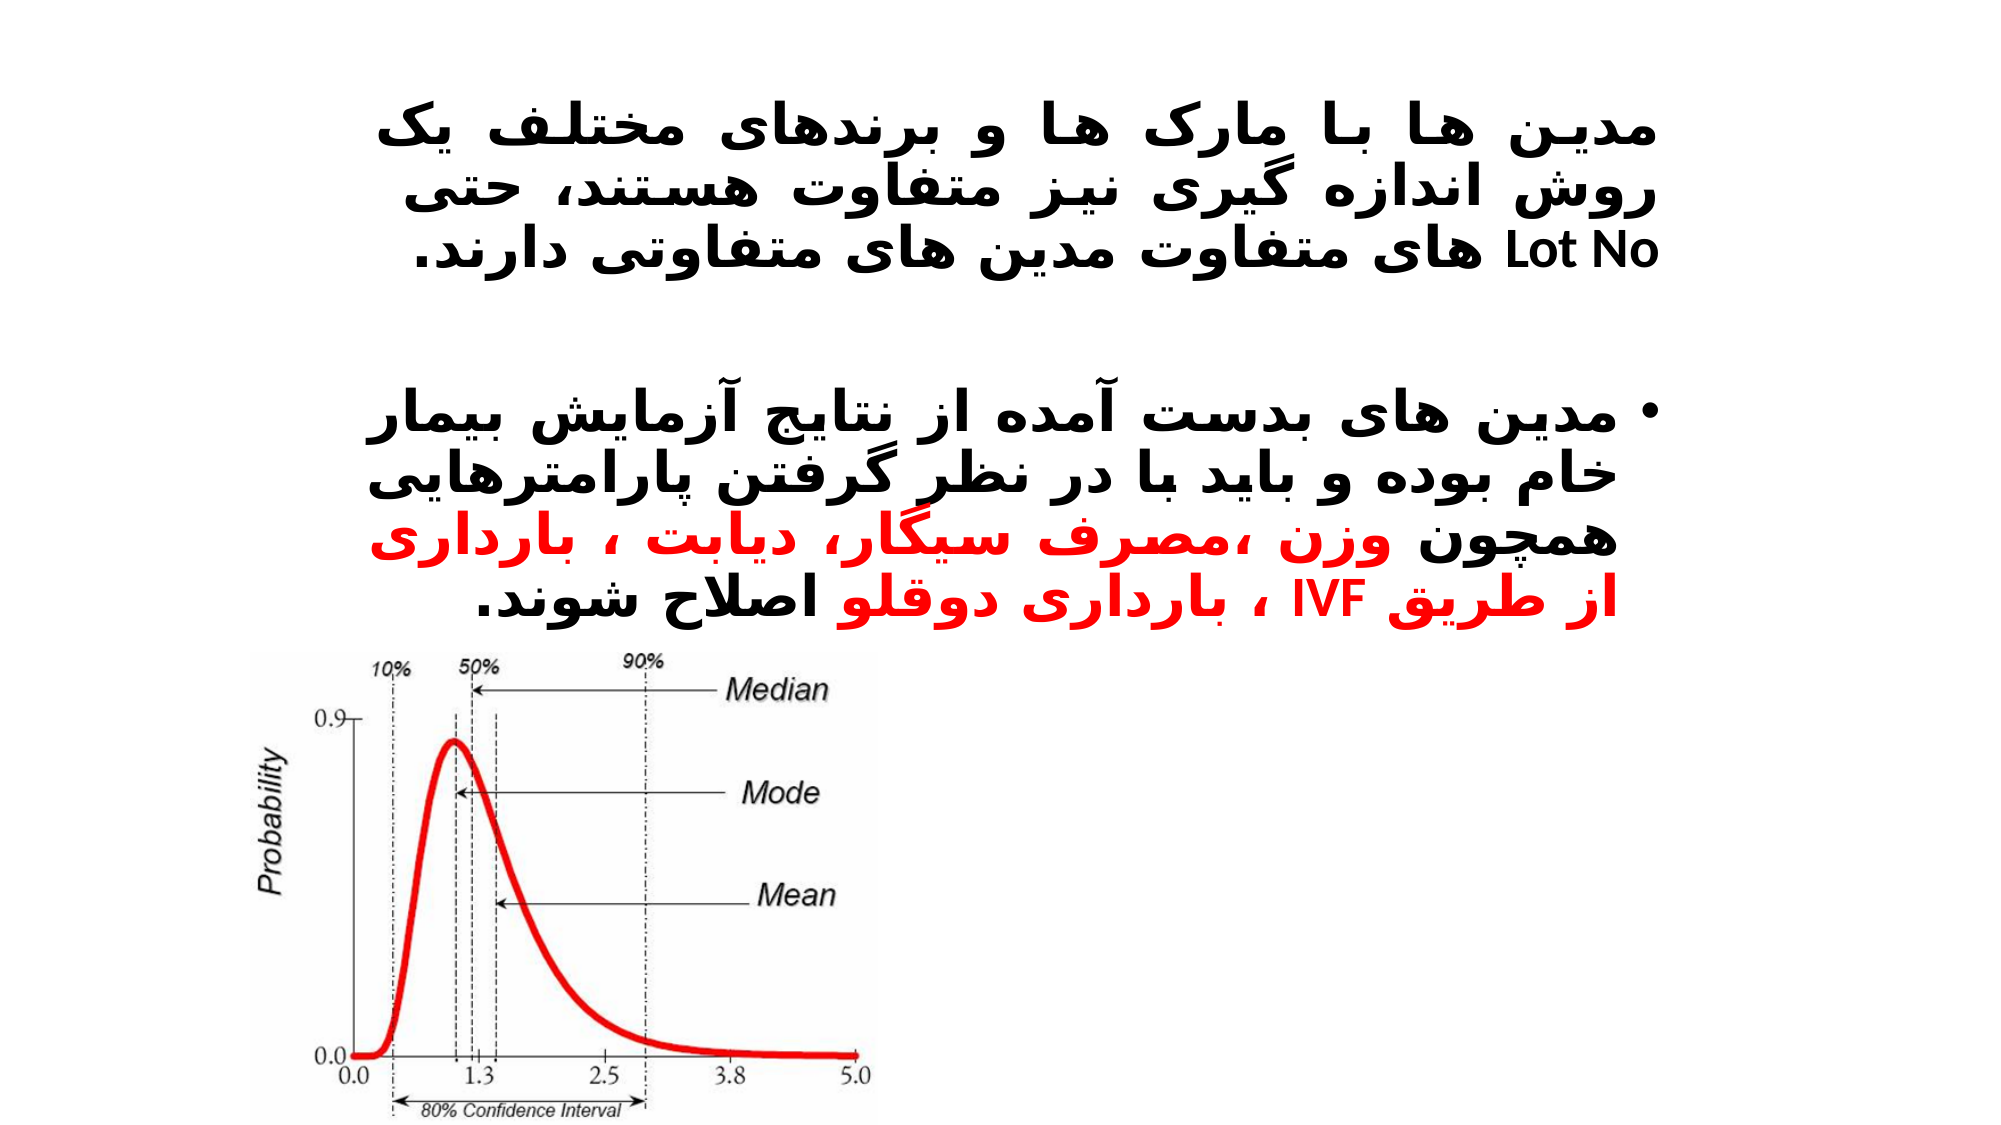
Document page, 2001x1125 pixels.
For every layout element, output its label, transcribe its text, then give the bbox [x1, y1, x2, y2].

picture [250, 652, 878, 1125]
list مدین ها با مارک ها و برندهای مختلف یک روش اندازه گیری نیز متفاوت هستند، حتی Lot No های متفاوت مدین های متفاوتی دارند. مدین های بدست آمده از نتایج آزمایش بیمار خام بوده و باید با در نظر گرفتن پارامترهایی همچون وزن ،مصرف سیگار، دیابت ، بارداری از طریق IVF ، بارداری دوقلو اصلاح شوند. [350, 87, 1675, 688]
